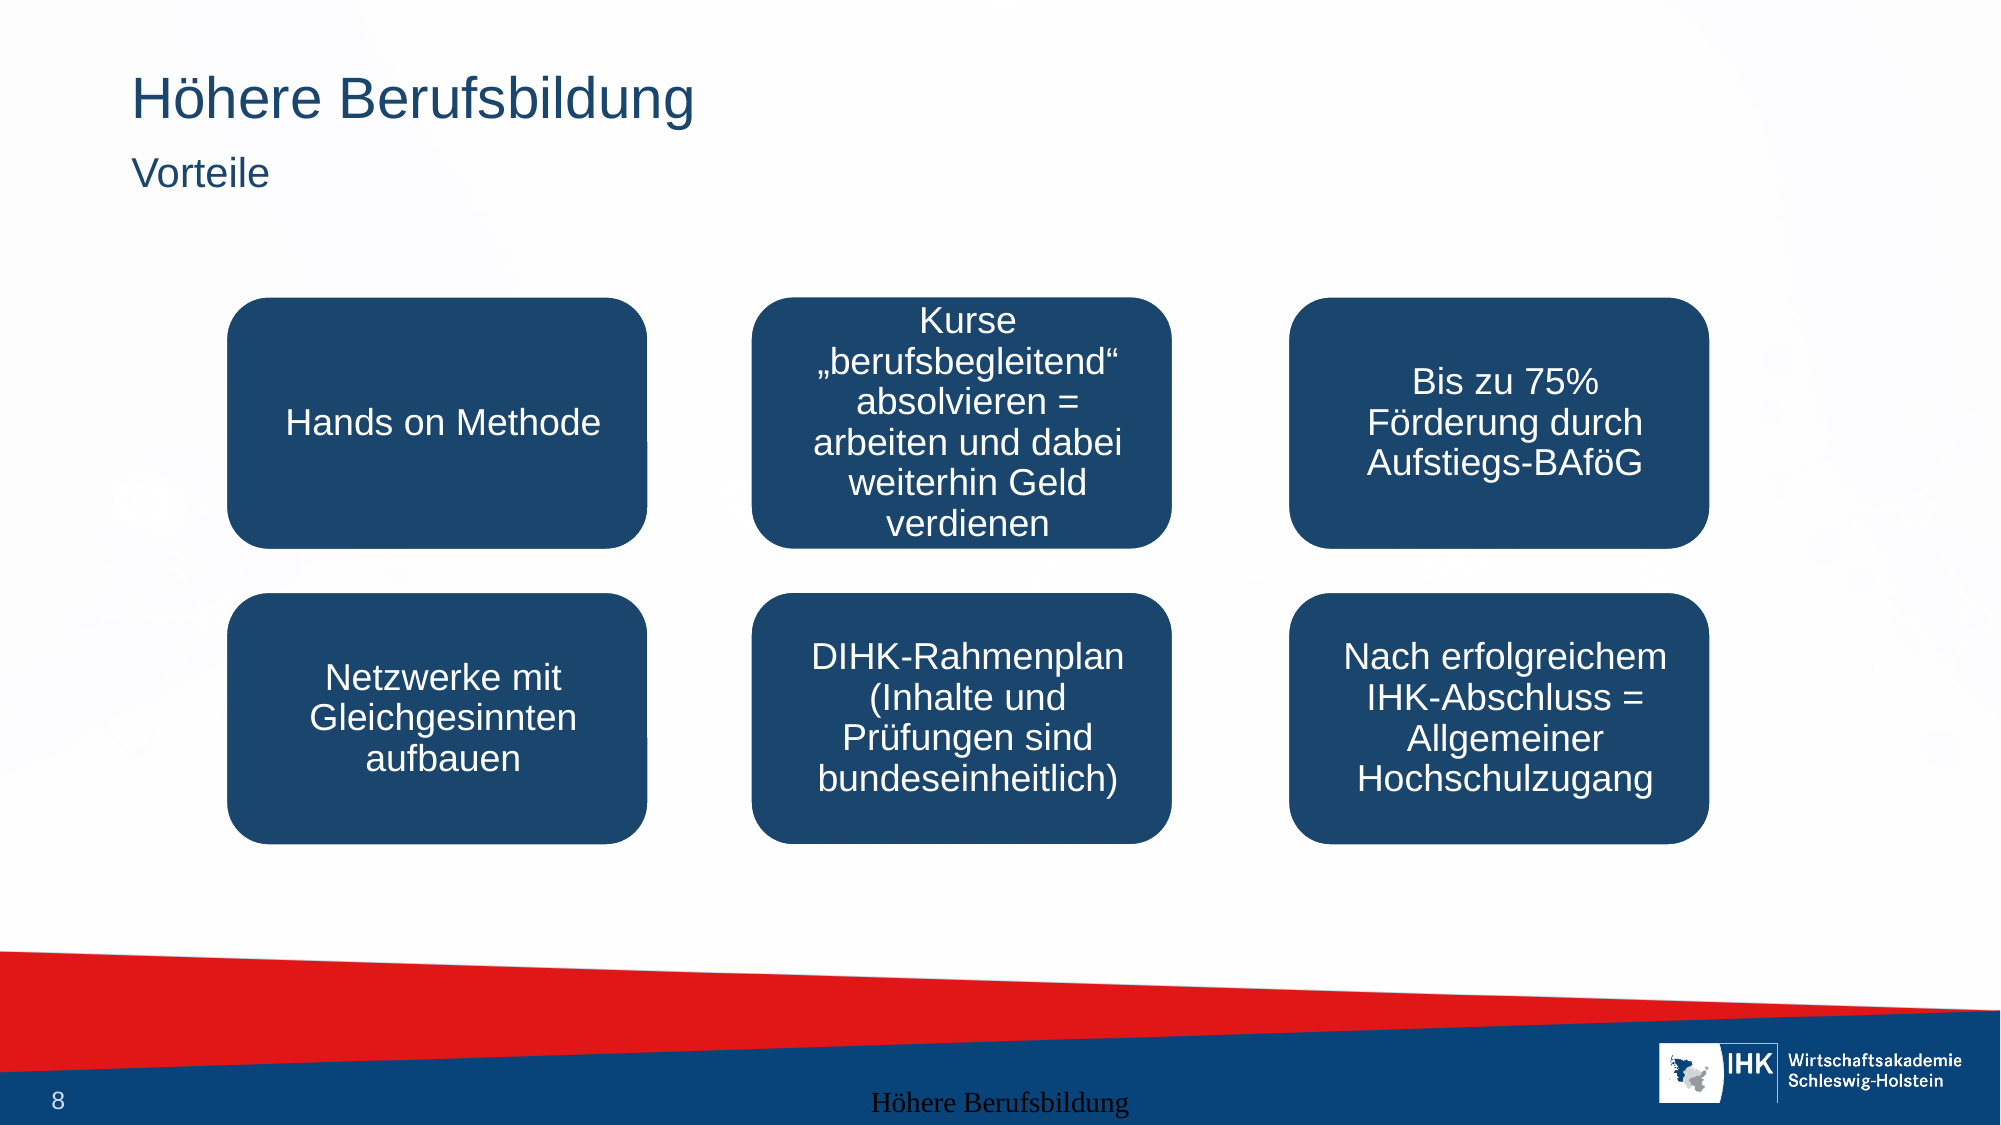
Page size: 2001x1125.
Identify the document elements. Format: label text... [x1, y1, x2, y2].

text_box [155, 296, 1769, 846]
title Höhere Berufsbildung [116, 59, 1888, 139]
footer Höhere Berufsbildung [673, 1077, 1327, 1125]
picture [0, 0, 2001, 1125]
list Vorteile [116, 143, 1888, 225]
